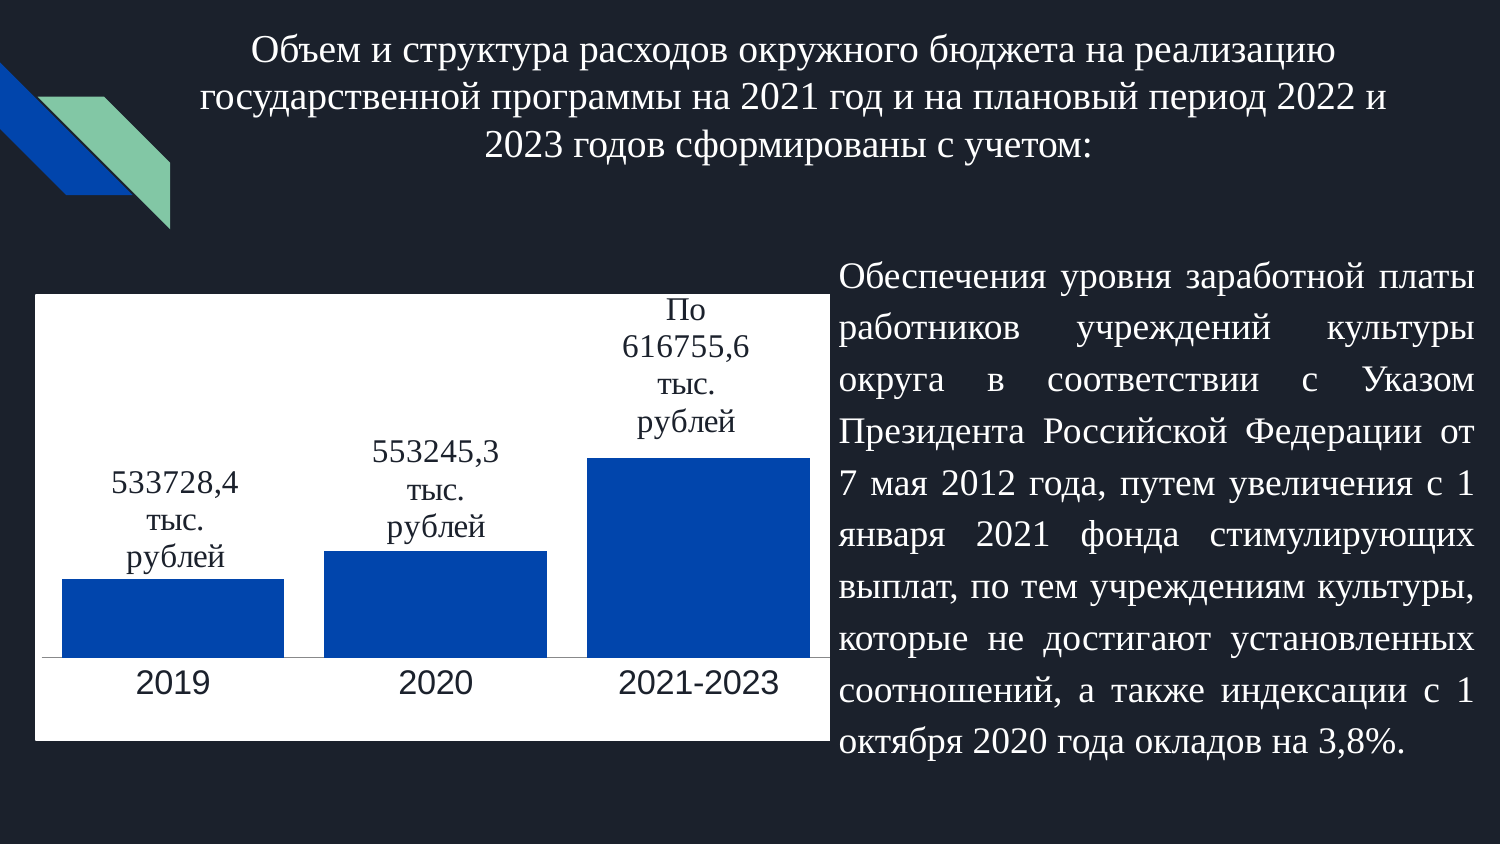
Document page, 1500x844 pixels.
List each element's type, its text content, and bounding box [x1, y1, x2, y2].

chart [35, 290, 831, 741]
list Обеспечения уровня заработной платы работников учреждений культуры округа в соответствии с Указом Президента Российской Федерации от 7 мая 2012 года, путем увеличения с 1 января 2021 фонда стимулирующих выплат, по тем учреждениям культуры, которые не достигают установленных соотношений, а также индексации с 1 октября 2020 года окладов на 3,8%. [802, 229, 1491, 815]
title Объем и структура расходов окружного бюджета на реализацию государственной программы на 2021 год и на плановый период 2022 и 2023 годов сформированы с учетом: [144, 7, 1444, 204]
